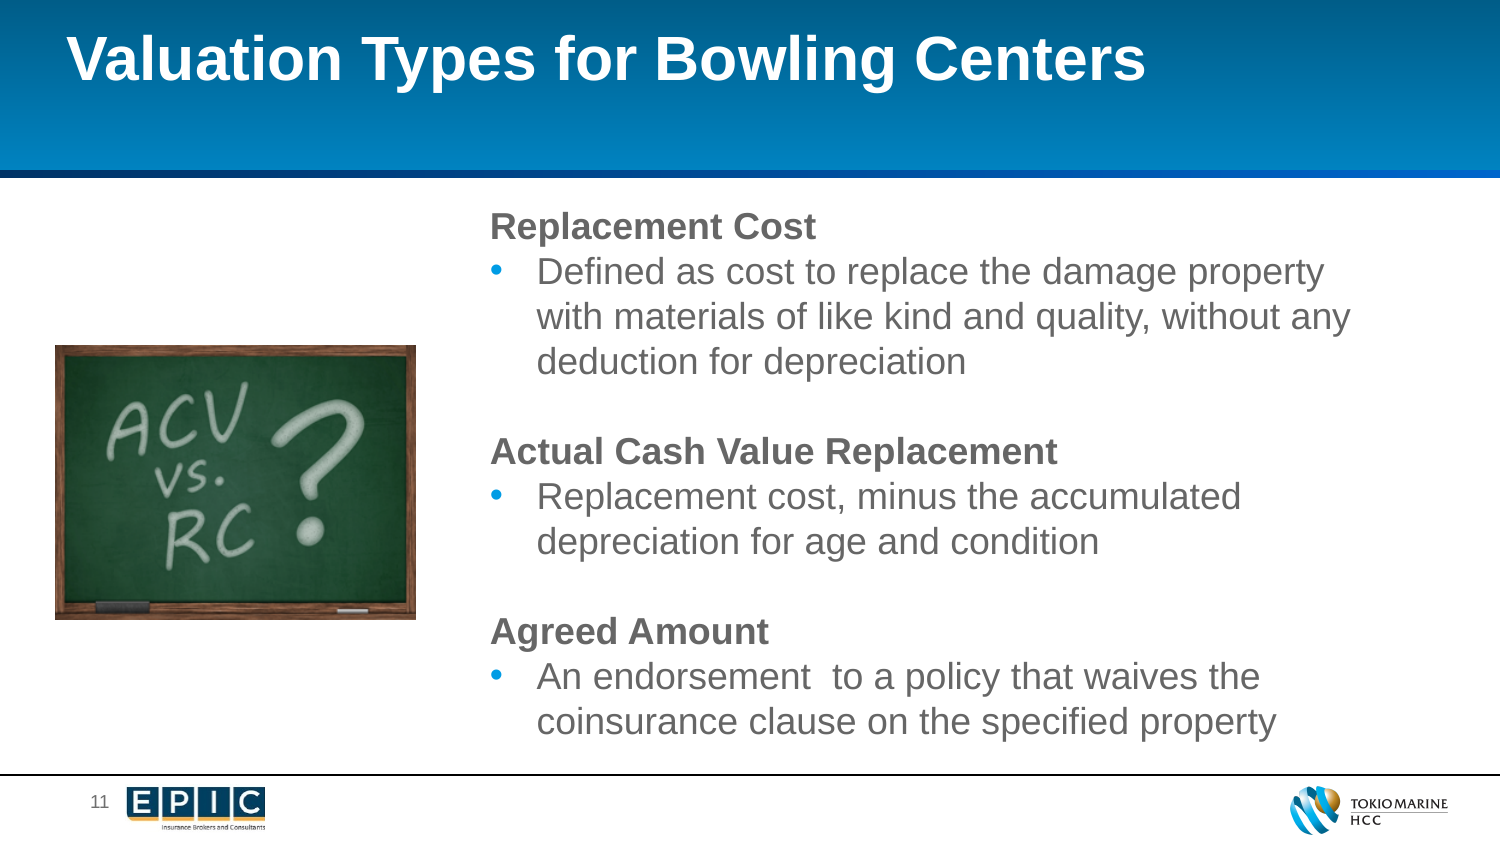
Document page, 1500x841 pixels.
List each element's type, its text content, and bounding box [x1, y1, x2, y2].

picture [54, 344, 416, 621]
picture [124, 783, 266, 833]
slide_number 11 [75, 778, 425, 824]
text_box Replacement Cost Defined as cost to replace the damage property with materials of like kind and quality, without any deduction for depreciation Actual Cash Value Replacement Replacement cost, minus the accumulated depreciation for age and condition Agreed Amount An endorsement to a policy that waives the coinsurance clause on the specified property [474, 195, 1410, 795]
text_box Valuation Types for Bowling Centers [0, 0, 1500, 170]
